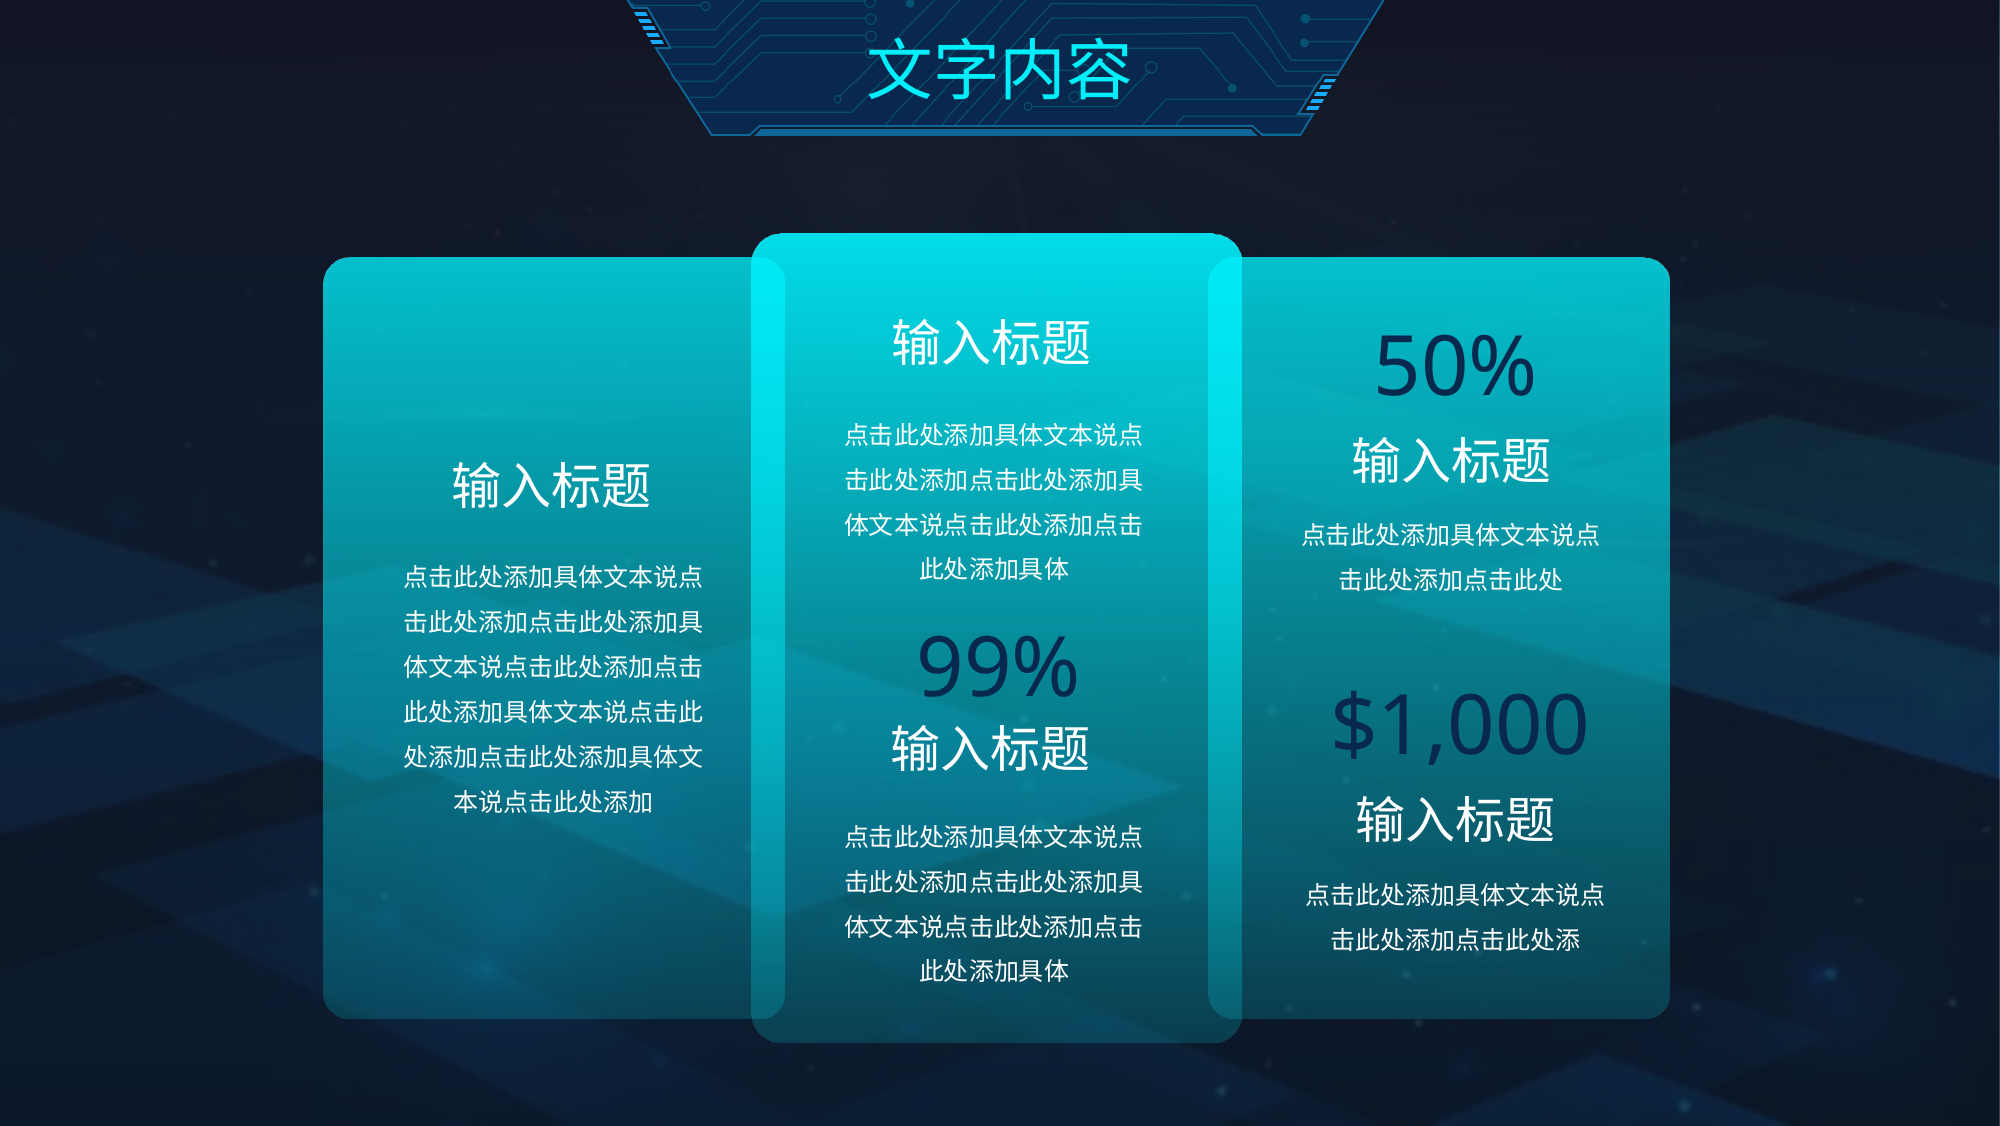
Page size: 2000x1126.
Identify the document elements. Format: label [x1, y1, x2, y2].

text_box [1248, 256, 1670, 1020]
text_box [750, 233, 1243, 1044]
text_box [560, 0, 1439, 167]
text_box [322, 256, 745, 1020]
